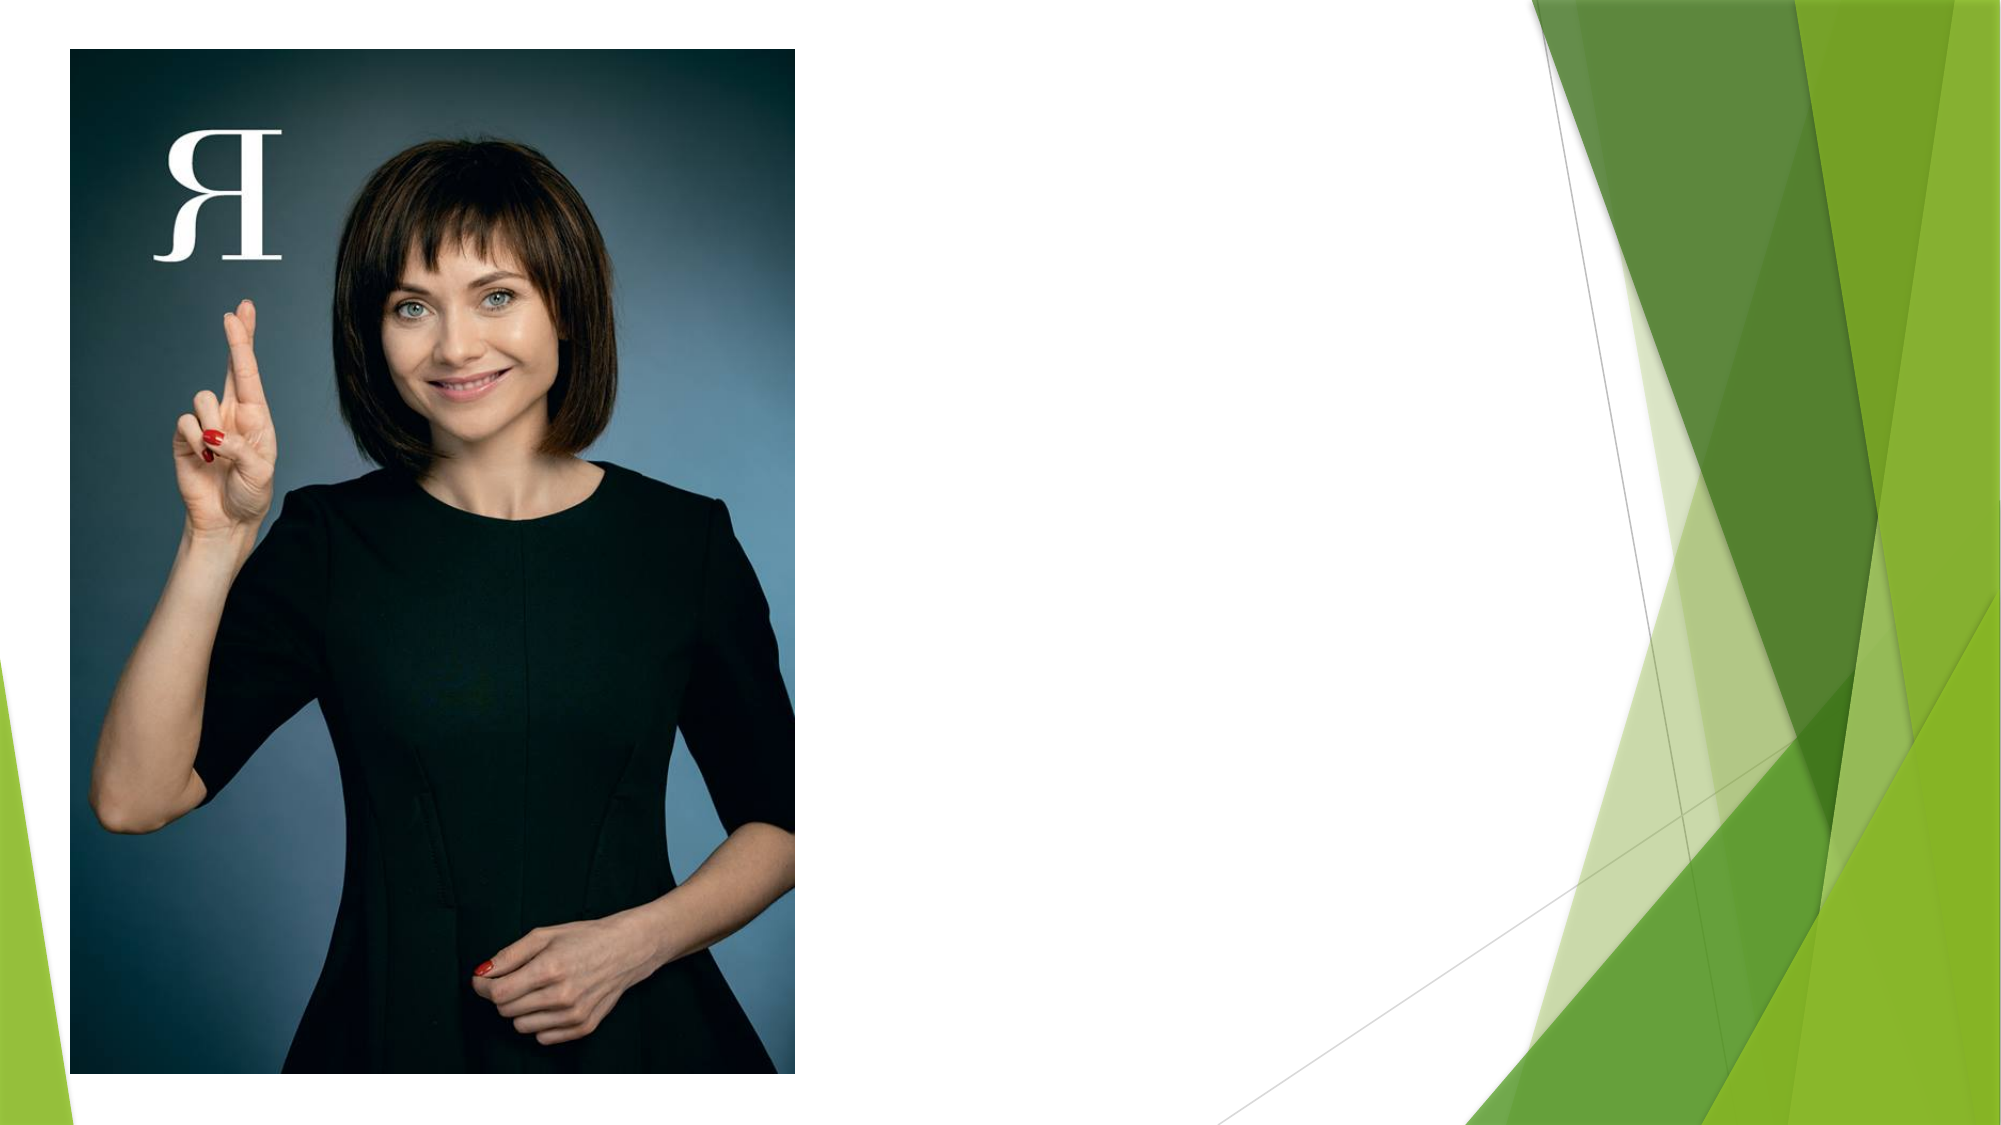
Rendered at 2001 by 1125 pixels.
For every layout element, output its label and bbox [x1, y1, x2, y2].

picture [69, 938, 188, 1074]
picture [69, 49, 795, 1074]
